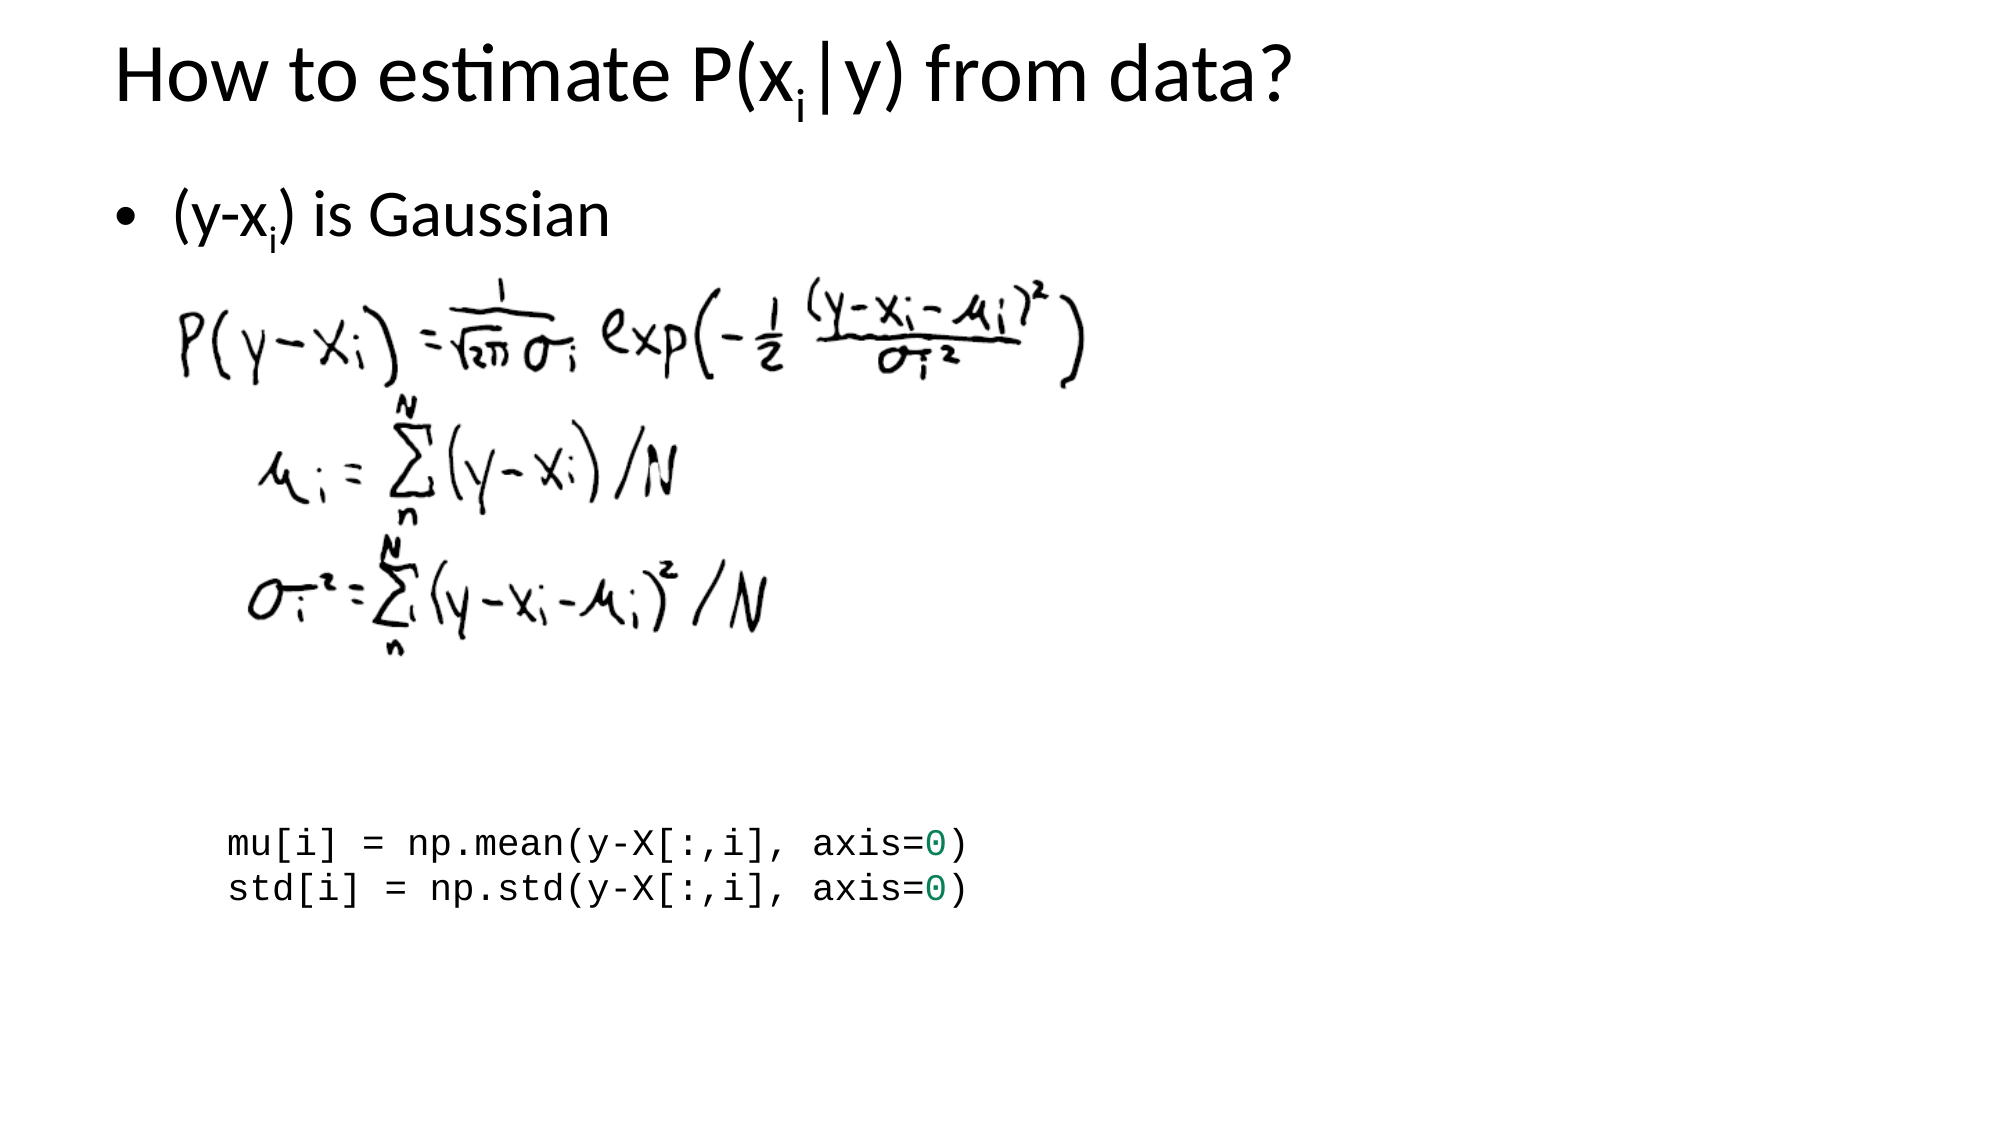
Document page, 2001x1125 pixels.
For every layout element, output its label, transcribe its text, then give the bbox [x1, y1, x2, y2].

picture [124, 262, 1106, 676]
text_box mu[i] = np.mean(y-X[:,i], axis=0) std[i] = np.std(y-X[:,i], axis=0) [212, 811, 1213, 961]
list (y-xi) is Gaussian [99, 162, 1900, 1005]
title How to estimate P(xi|y) from data? [99, 0, 1900, 150]
